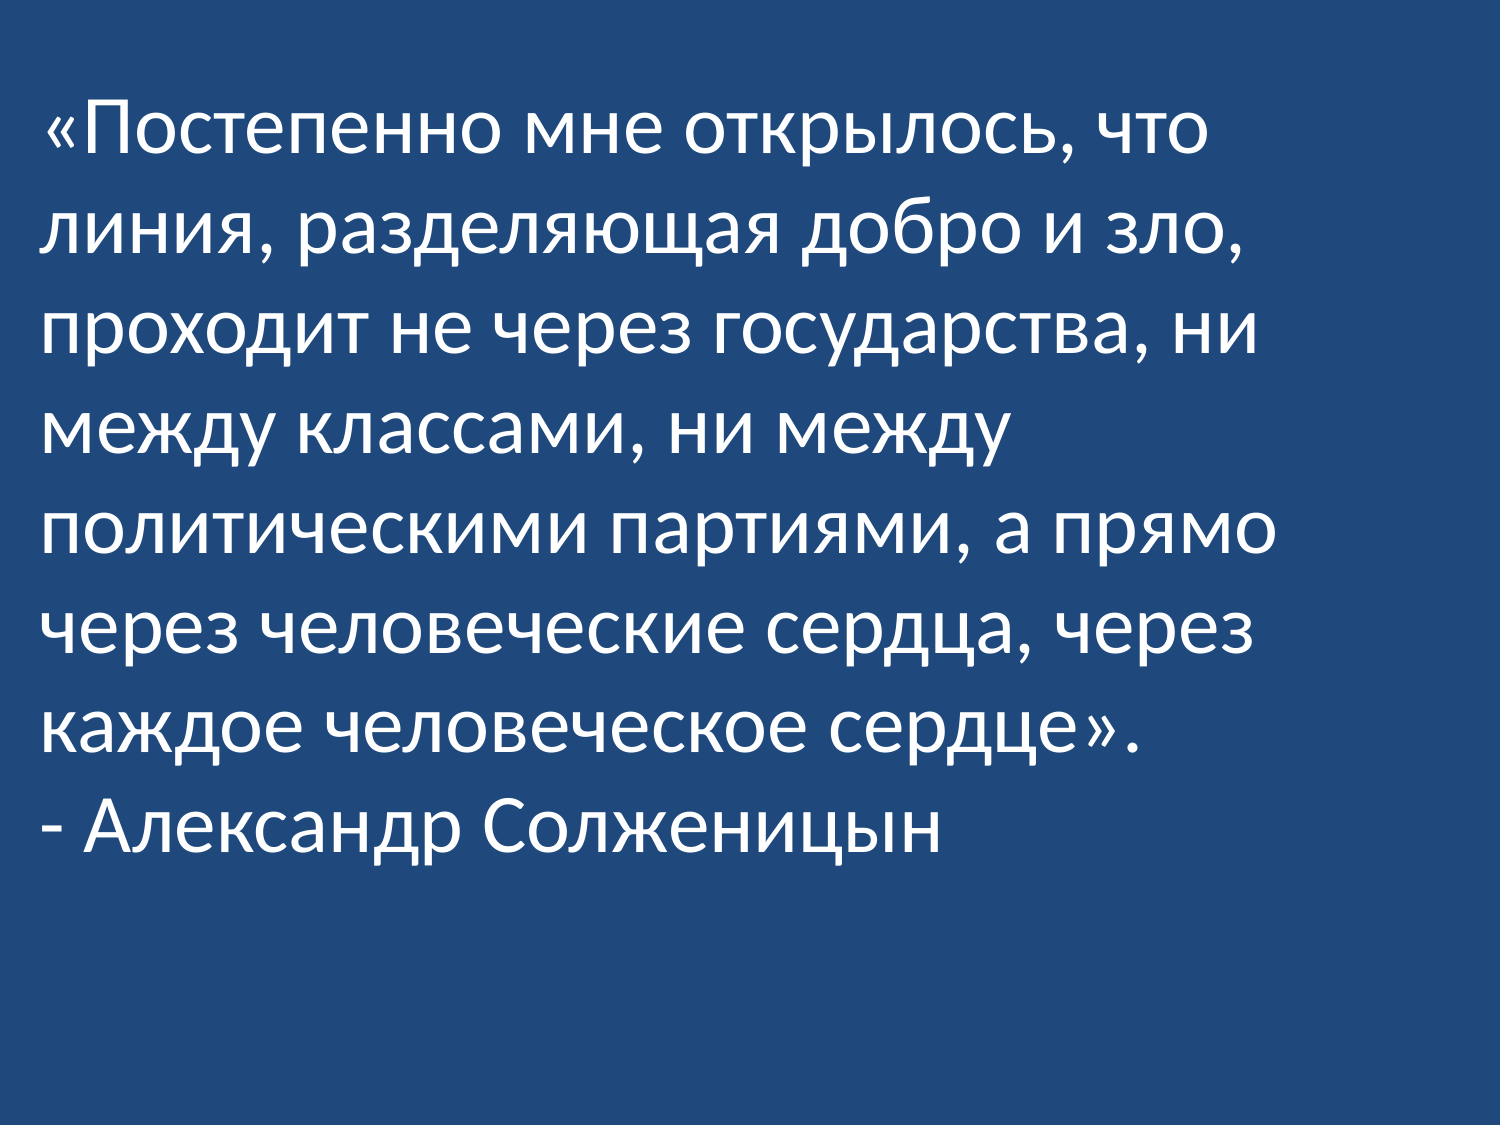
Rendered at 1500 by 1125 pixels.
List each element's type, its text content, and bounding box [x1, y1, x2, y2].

text_box «Постепенно мне открылось, что линия, разделяющая добро и зло, проходит не через государства, ни между классами, ни между политическими партиями, а прямо через человеческие сердца, через каждое человеческое сердце». - Александр Солженицын [24, 62, 1475, 877]
